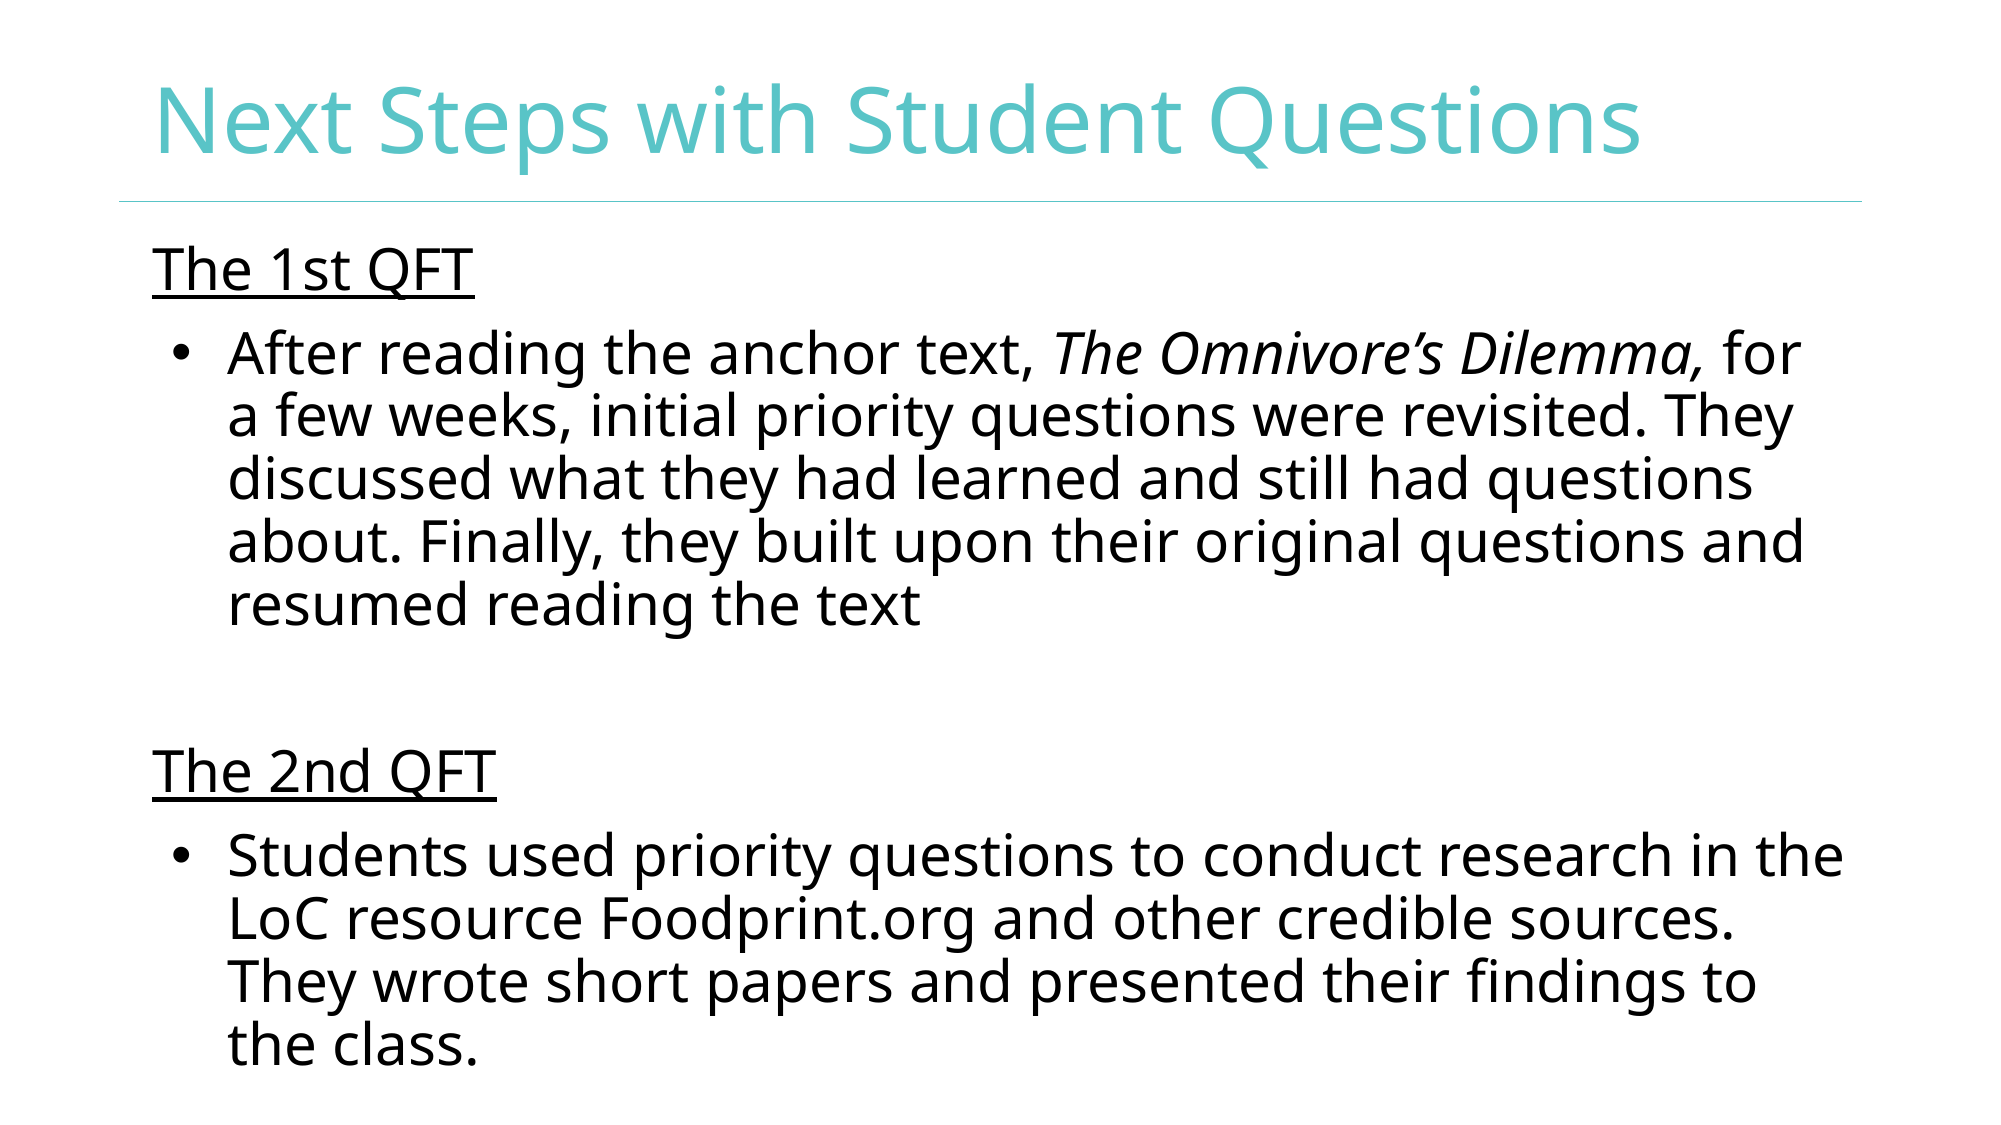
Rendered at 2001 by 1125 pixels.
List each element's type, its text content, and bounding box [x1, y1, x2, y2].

list The 1st QFT After reading the anchor text, The Omnivore’s Dilemma, for a few weeks, initial priority questions were revisited. They discussed what they had learned and still had questions about. Finally, they built upon their original questions and resumed reading the text The 2nd QFT Students used priority questions to conduct research in the LoC resource Foodprint.org and other credible sources. They wrote short papers and presented their findings to the class. [137, 232, 1863, 1093]
title Next Steps with Student Questions [137, 15, 1863, 232]
